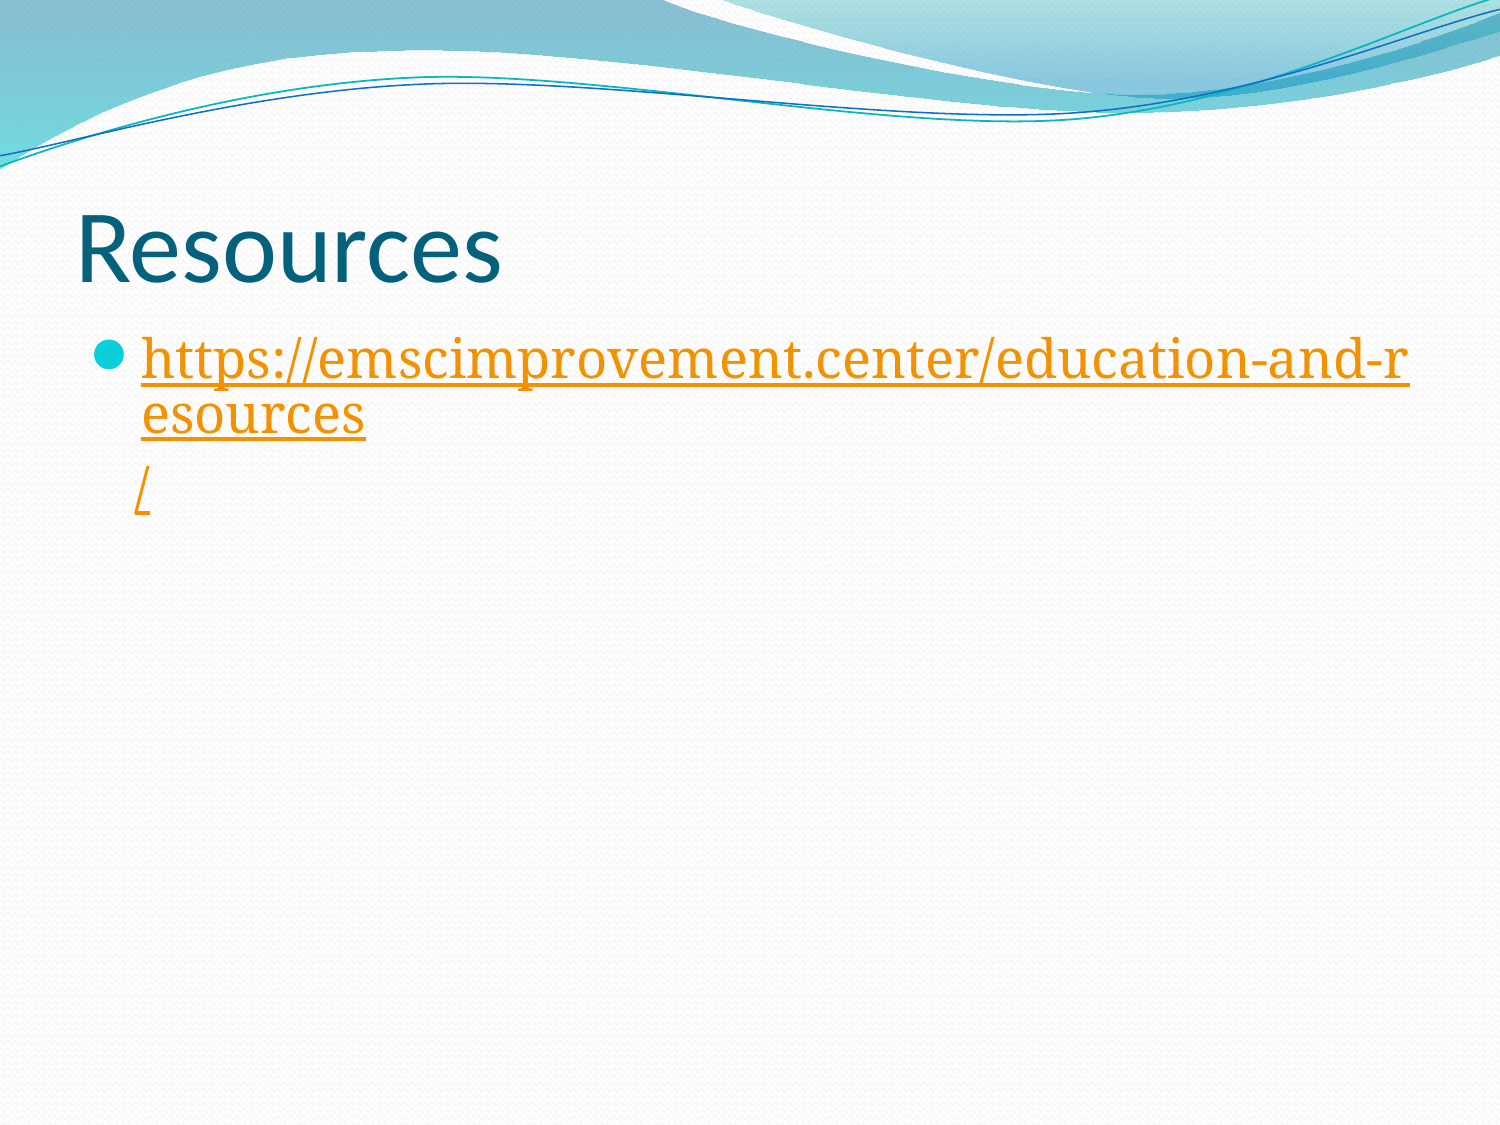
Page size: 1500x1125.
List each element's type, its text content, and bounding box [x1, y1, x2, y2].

title Resources [75, 115, 1425, 303]
list https://emscimprovement.center/education-and-resources/ [75, 317, 1425, 1038]
